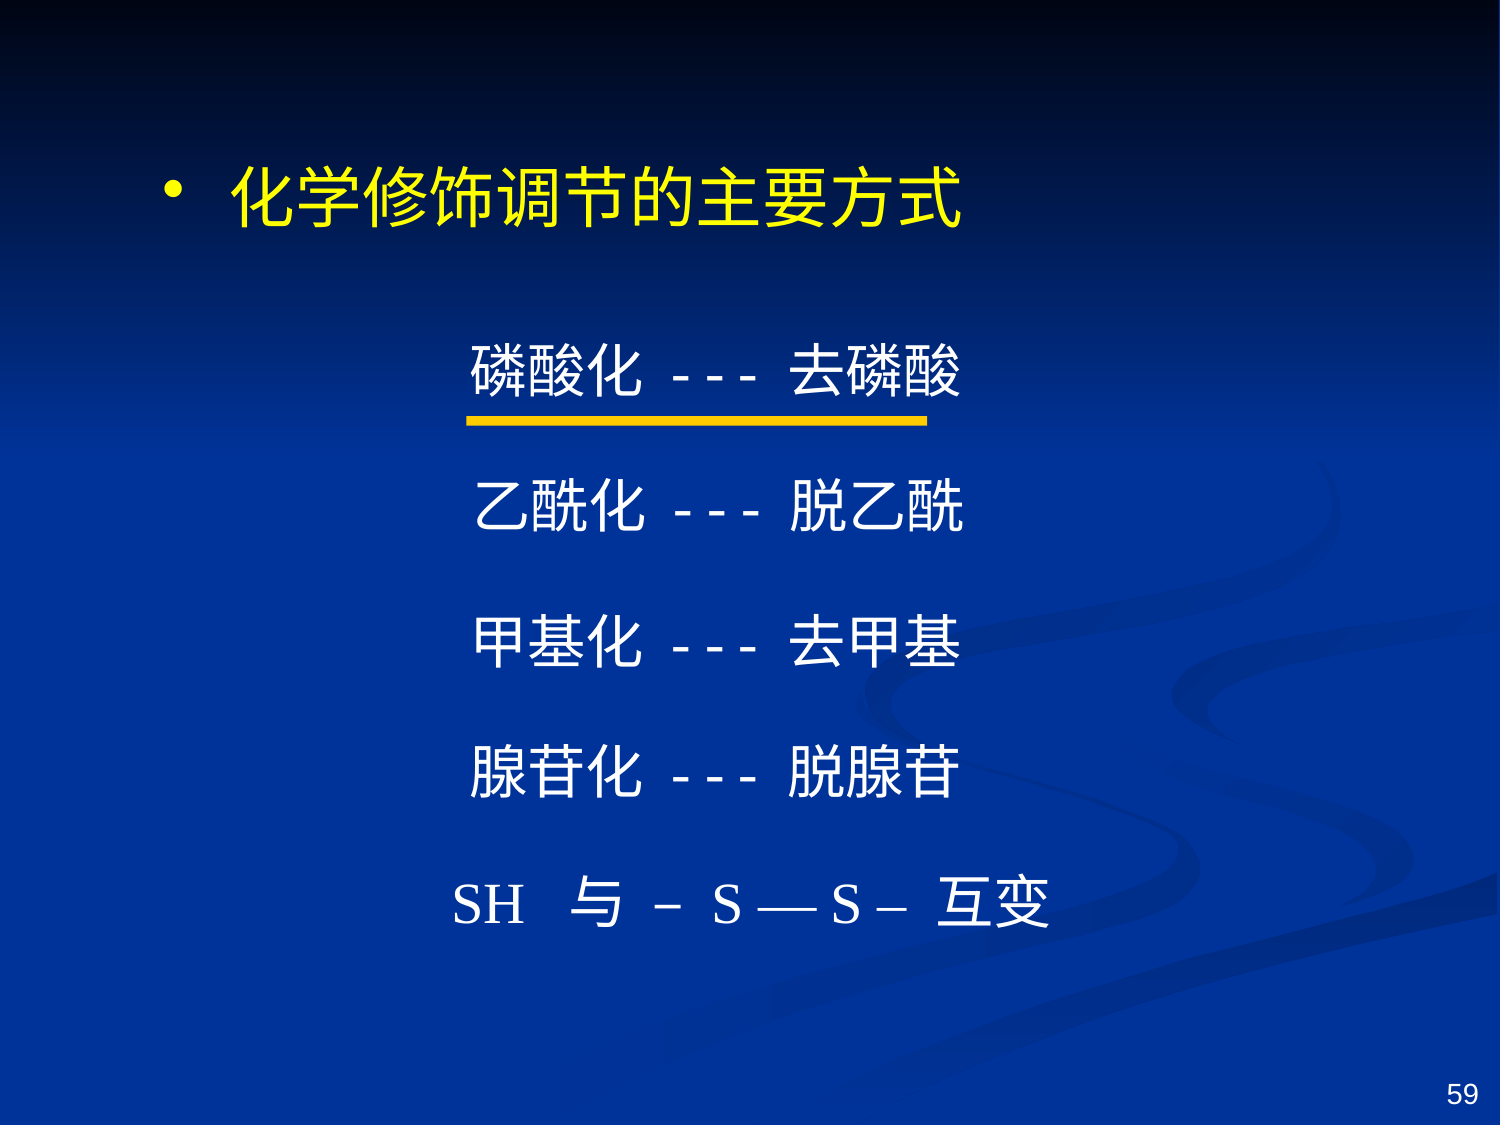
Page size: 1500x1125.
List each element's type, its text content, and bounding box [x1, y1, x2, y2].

text_box 腺苷化 - - - 脱腺苷 [454, 727, 1143, 813]
text_box 化学修饰调节的主要方式 [147, 148, 1261, 244]
text_box 乙酰化 - - - 脱乙酰 [457, 461, 1145, 547]
slide_number 59 [1350, 1039, 1495, 1118]
text_box 甲基化 - - - 去甲基 [454, 597, 1143, 683]
text_box 磷酸化 - - - 去磷酸 [454, 326, 1143, 411]
text_box SH 与 – S — S – 互变 [407, 857, 1245, 943]
